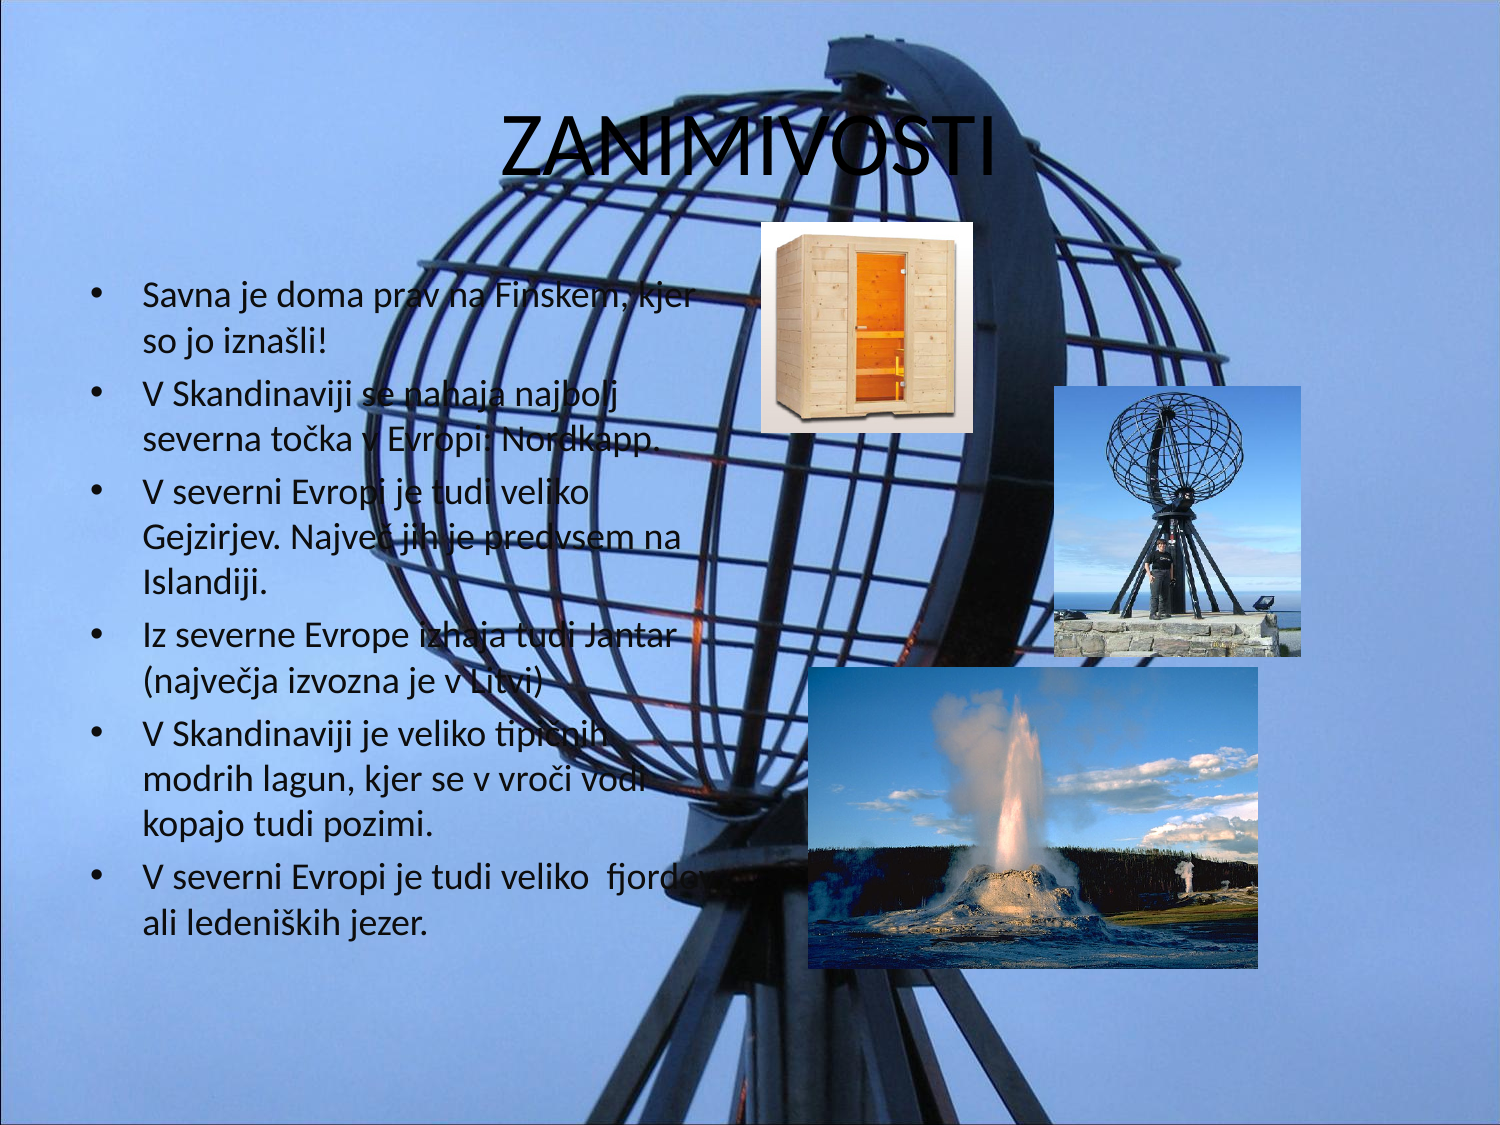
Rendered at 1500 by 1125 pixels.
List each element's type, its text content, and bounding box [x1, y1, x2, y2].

picture [0, 0, 1500, 1125]
list Savna je doma prav na Finskem, kjer so jo iznašli! V Skandinaviji se nahaja najbolj severna točka v Evropi: Nordkapp. V severni Evropi je tudi veliko Gejzirjev. Največ jih je predvsem na Islandiji. Iz severne Evrope izhaja tudi Jantar (največja izvozna je v Litvi) V Skandinaviji je veliko tipičnih modrih lagun, kjer se v vroči vodi kopajo tudi pozimi. V severni Evropi je tudi veliko fjordov ali ledeniških jezer. [75, 262, 738, 1005]
title ZANIMIVOSTI [75, 45, 1425, 233]
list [1054, 386, 1302, 657]
